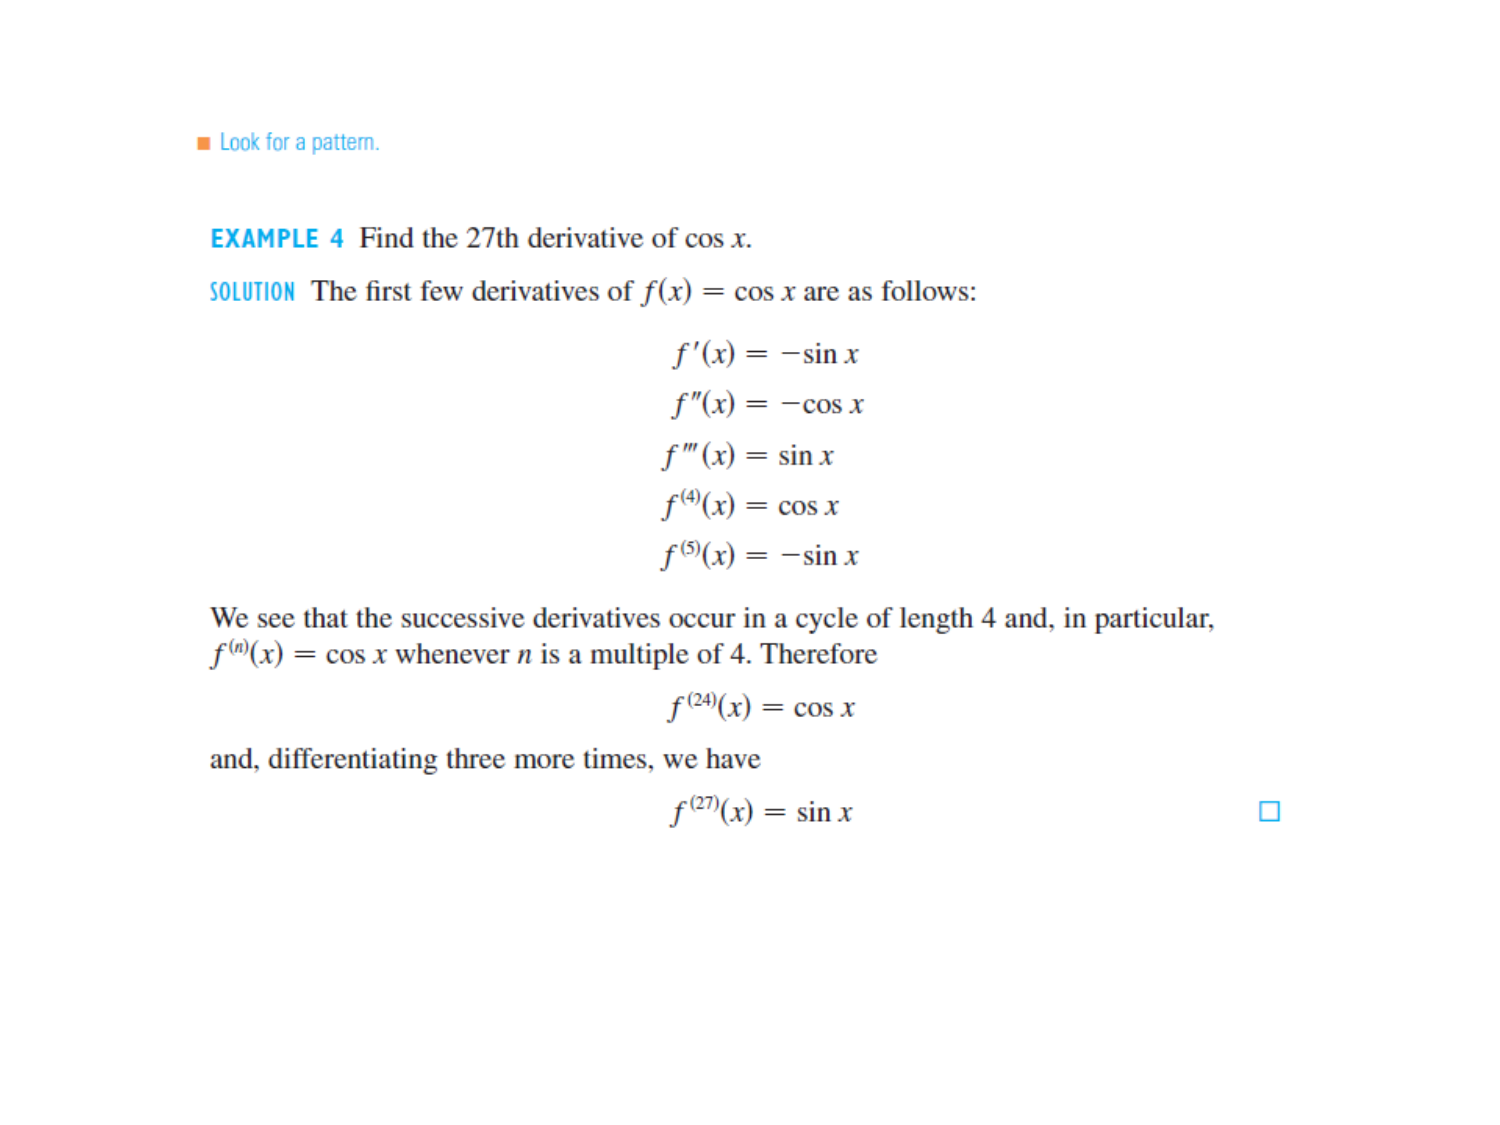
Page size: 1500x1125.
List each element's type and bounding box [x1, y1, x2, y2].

picture [162, 99, 404, 179]
picture [181, 204, 1319, 853]
